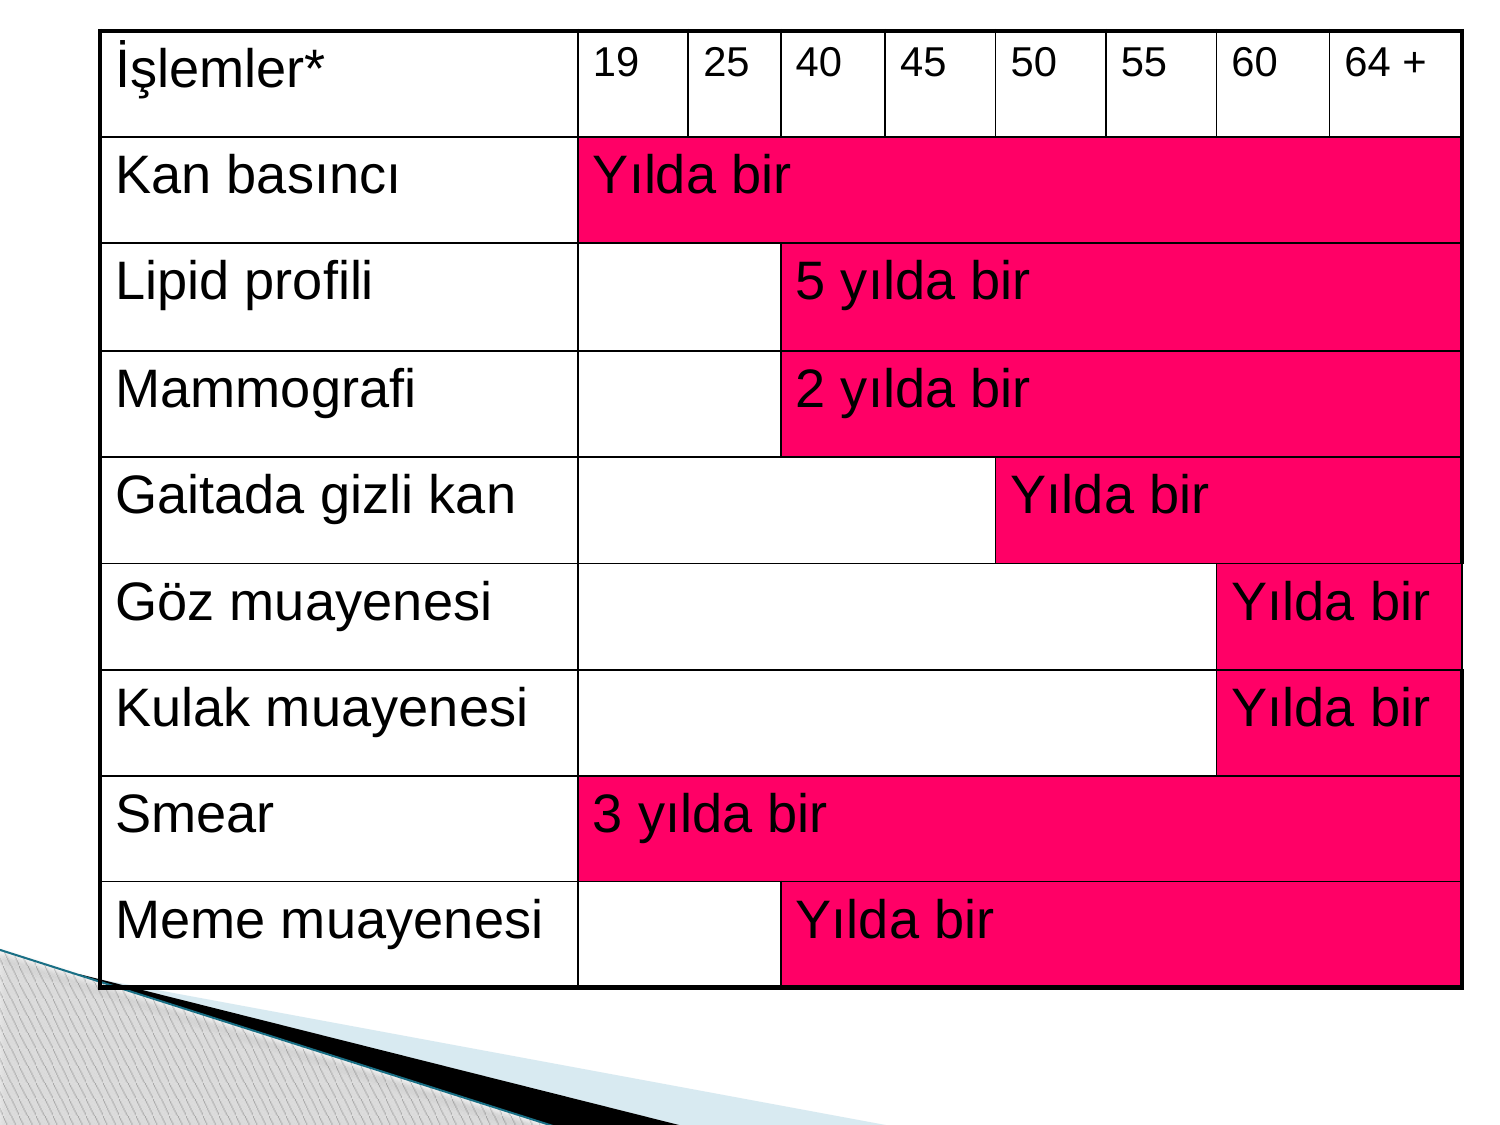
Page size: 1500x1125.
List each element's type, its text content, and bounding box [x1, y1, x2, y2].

table_cell 3 yılda bir [579, 777, 1460, 881]
table_cell Kan basıncı [102, 138, 577, 242]
table_cell Lipid profili [102, 244, 577, 350]
table_cell 2 yılda bir [782, 352, 1460, 456]
table_header 50 [996, 33, 1105, 136]
table_cell 5 yılda bir [782, 244, 1460, 350]
table_cell Mammografi [102, 352, 577, 456]
table_header 45 [886, 33, 995, 136]
table_header 64 + [1330, 33, 1460, 136]
table_cell Gaitada gizli kan [102, 458, 577, 563]
table_header 40 [782, 33, 884, 136]
table_cell Smear [102, 777, 577, 881]
table_cell [579, 564, 1216, 669]
table_header 19 [579, 33, 687, 136]
table_cell [579, 671, 1216, 775]
table_cell [579, 882, 780, 985]
table_cell Yılda bir [996, 458, 1460, 563]
table_cell Kulak muayenesi [102, 671, 577, 775]
table_cell Yılda bir [782, 882, 1460, 985]
table_cell [579, 352, 780, 456]
table_cell [579, 244, 780, 350]
table_header 55 [1107, 33, 1216, 136]
table_cell Yılda bir [1217, 671, 1460, 775]
table_header 25 [689, 33, 780, 136]
table_cell Meme muayenesi [102, 882, 577, 985]
table_cell Yılda bir [579, 138, 1460, 242]
table_header 60 [1217, 33, 1329, 136]
table_cell [579, 458, 995, 563]
table_cell Göz muayenesi [102, 564, 577, 669]
table_cell Yılda bir [1217, 564, 1461, 669]
table_header İşlemler* [102, 33, 577, 136]
